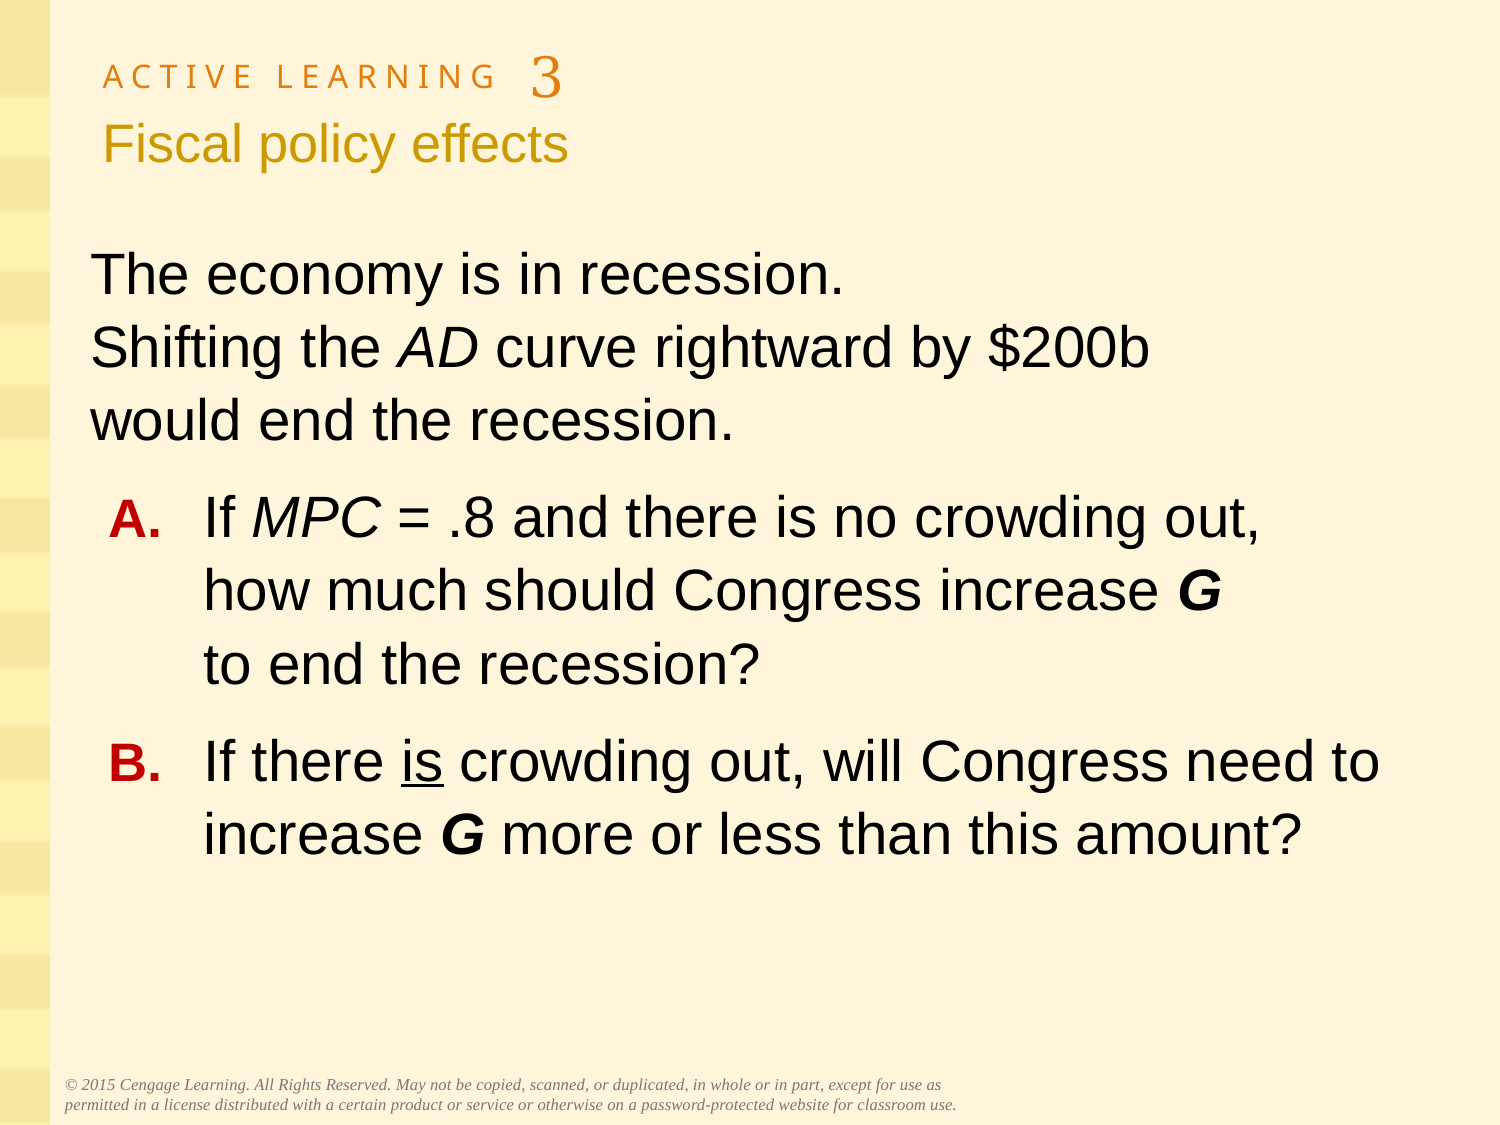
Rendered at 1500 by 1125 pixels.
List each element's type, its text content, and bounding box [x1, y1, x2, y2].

title ACTIVE LEARNING 3 Fiscal policy effects [87, 24, 1435, 182]
text_box © 2015 Cengage Learning. All Rights Reserved. May not be copied, scanned, or duplicated, in whole or in part, except for use as permitted in a license distributed with a certain product or service or otherwise on a password-protected website for classroom use. [54, 1066, 977, 1121]
picture [0, 0, 51, 1125]
list The economy is in recession. Shifting the AD curve rightward by $200b would end the recession. A. If MPC = .8 and there is no crowding out, how much should Congress increase G to end the recession? B. If there is crowding out, will Congress need to increase G more or less than this amount? [75, 224, 1425, 1038]
